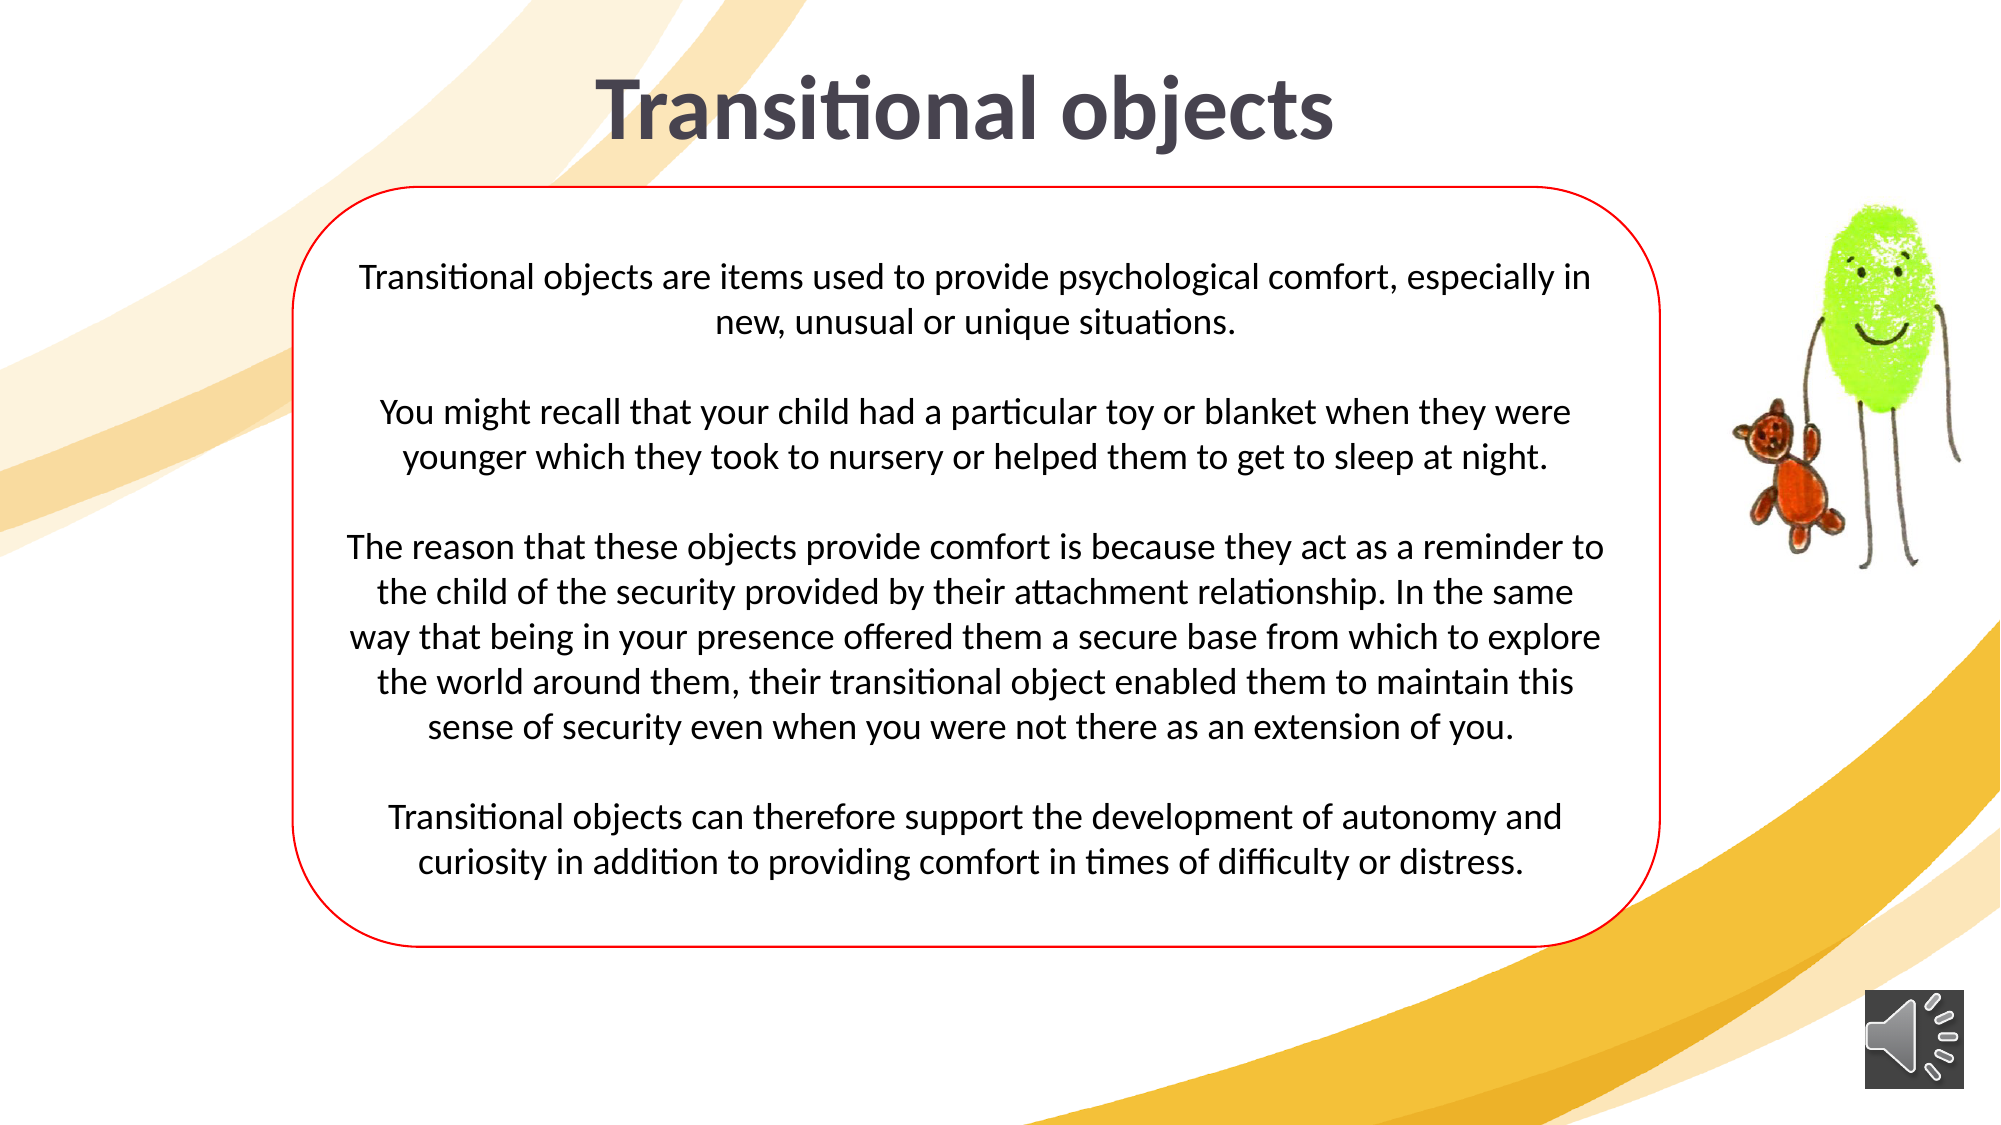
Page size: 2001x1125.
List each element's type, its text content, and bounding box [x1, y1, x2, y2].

picture [0, 0, 2000, 1125]
text_box Transitional objects are items used to provide psychological comfort, especially in new, unusual or unique situations. You might recall that your child had a particular toy or blanket when they were younger which they took to nursery or helped them to get to sleep at night. The reason that these objects provide comfort is because they act as a reminder to the child of the security provided by their attachment relationship. In the same way that being in your presence offered them a secure base from which to explore the world around them, their transitional object enabled them to maintain this sense of security even when you were not there as an extension of you. Transitional objects can therefore support the development of autonomy and curiosity in addition to providing comfort in times of difficulty or distress. [291, 185, 1661, 948]
text_box Transitional objects [226, 52, 1727, 170]
